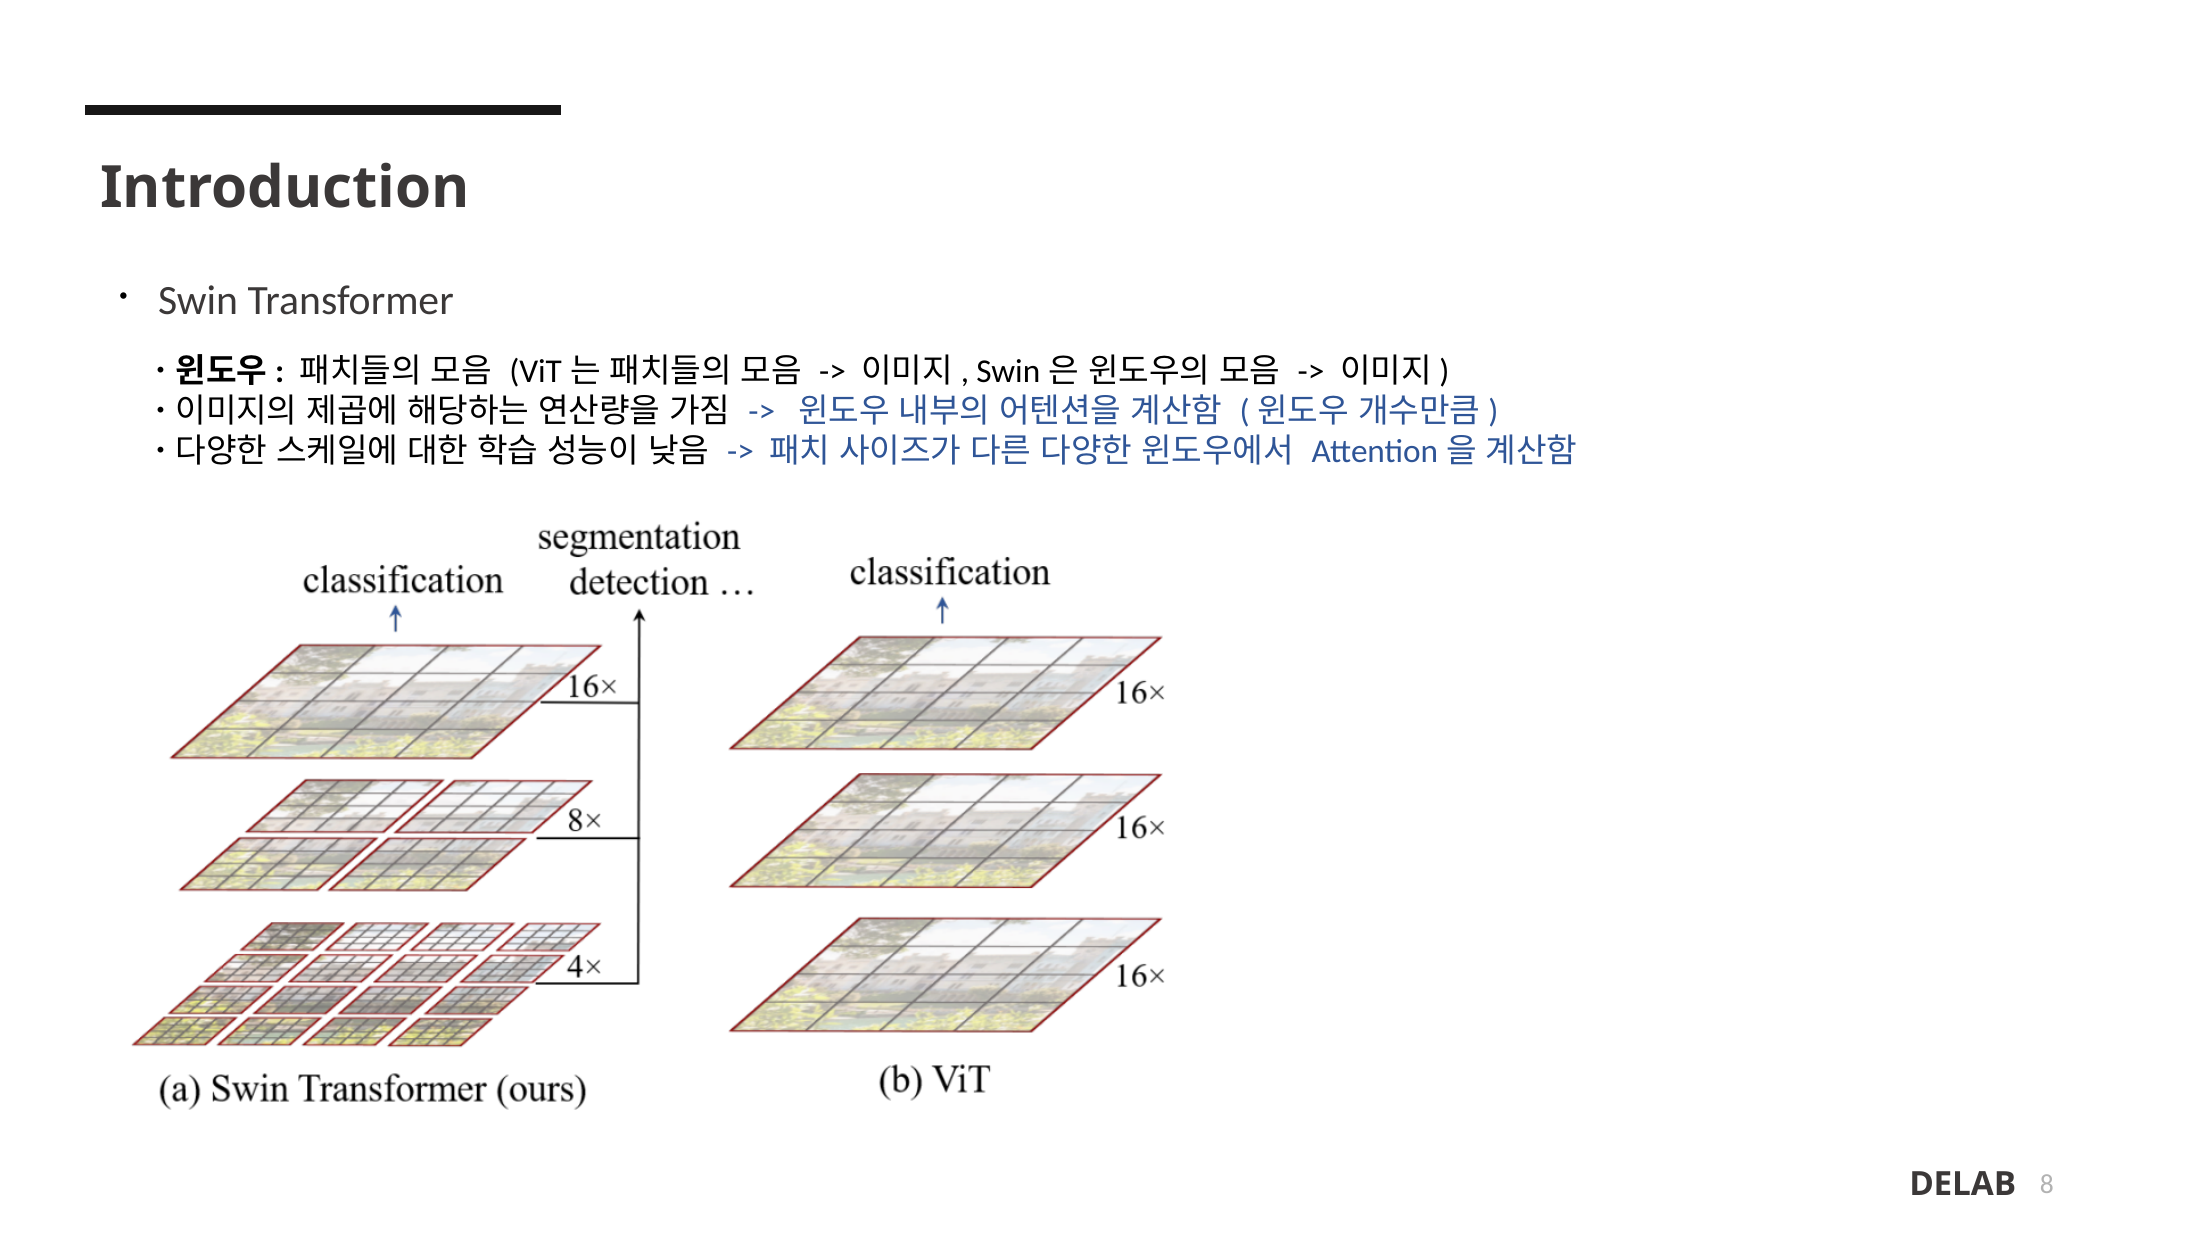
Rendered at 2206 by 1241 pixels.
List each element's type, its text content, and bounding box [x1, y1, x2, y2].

slide_number 8 [1557, 1149, 2054, 1216]
text_box DELAB [1894, 1155, 2032, 1210]
text_box [84, 105, 561, 115]
picture [123, 515, 1196, 1119]
text_box Introduction ㆍSwin Transformer ㆍ윈도우: 패치들의 모음 (ViT는 패치들의 모음 -> 이미지, Swin은 윈도우의 모음 -> 이미지) ㆍ이미지의 제곱에 해당하는 연산량을 가짐 -> 윈도우 내부의 어텐션을 계산함 (윈도우 개수만큼) ㆍ다양한 스케일에 대한 학습 성능이 낮음 -> 패치 사이즈가 다른 다양한 윈도우에서 Attention을 계산함 [85, 142, 2084, 477]
